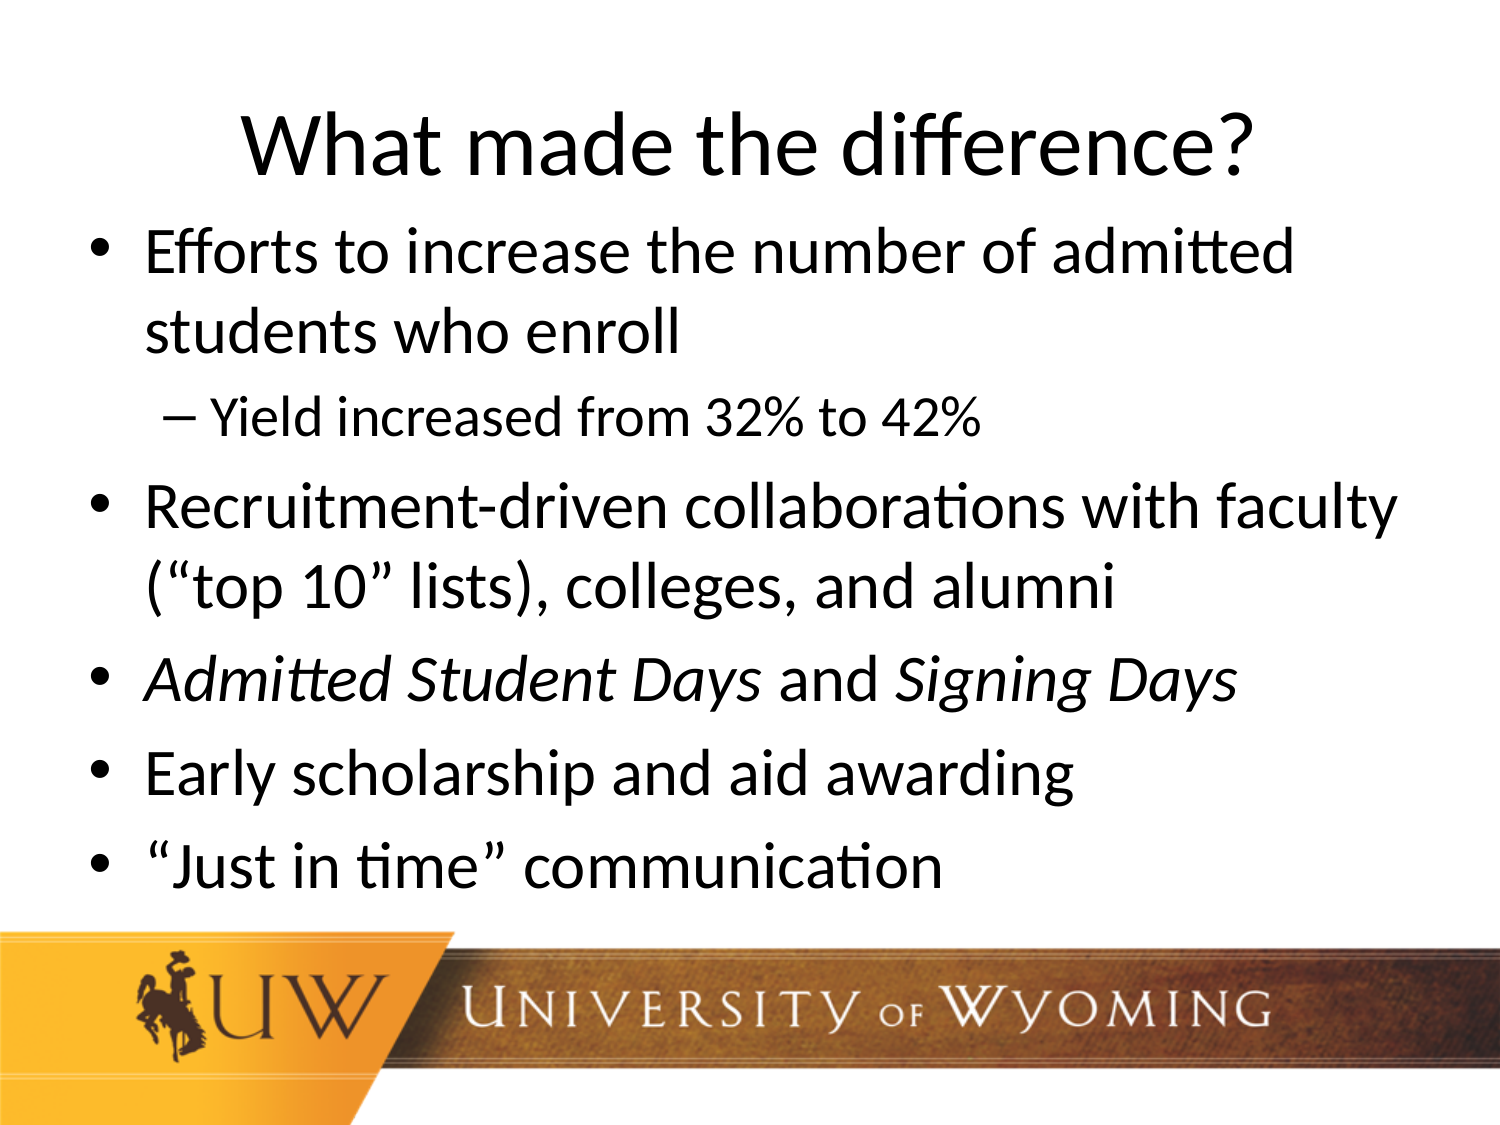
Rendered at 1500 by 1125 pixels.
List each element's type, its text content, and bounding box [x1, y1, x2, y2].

picture [0, 913, 1500, 1125]
title What made the difference? [75, 45, 1425, 233]
list Efforts to increase the number of admitted students who enroll Yield increased from 32% to 42% Recruitment-driven collaborations with faculty (“top 10” lists), colleges, and alumni Admitted Student Days and Signing Days Early scholarship and aid awarding “Just in time” communication [73, 199, 1424, 912]
